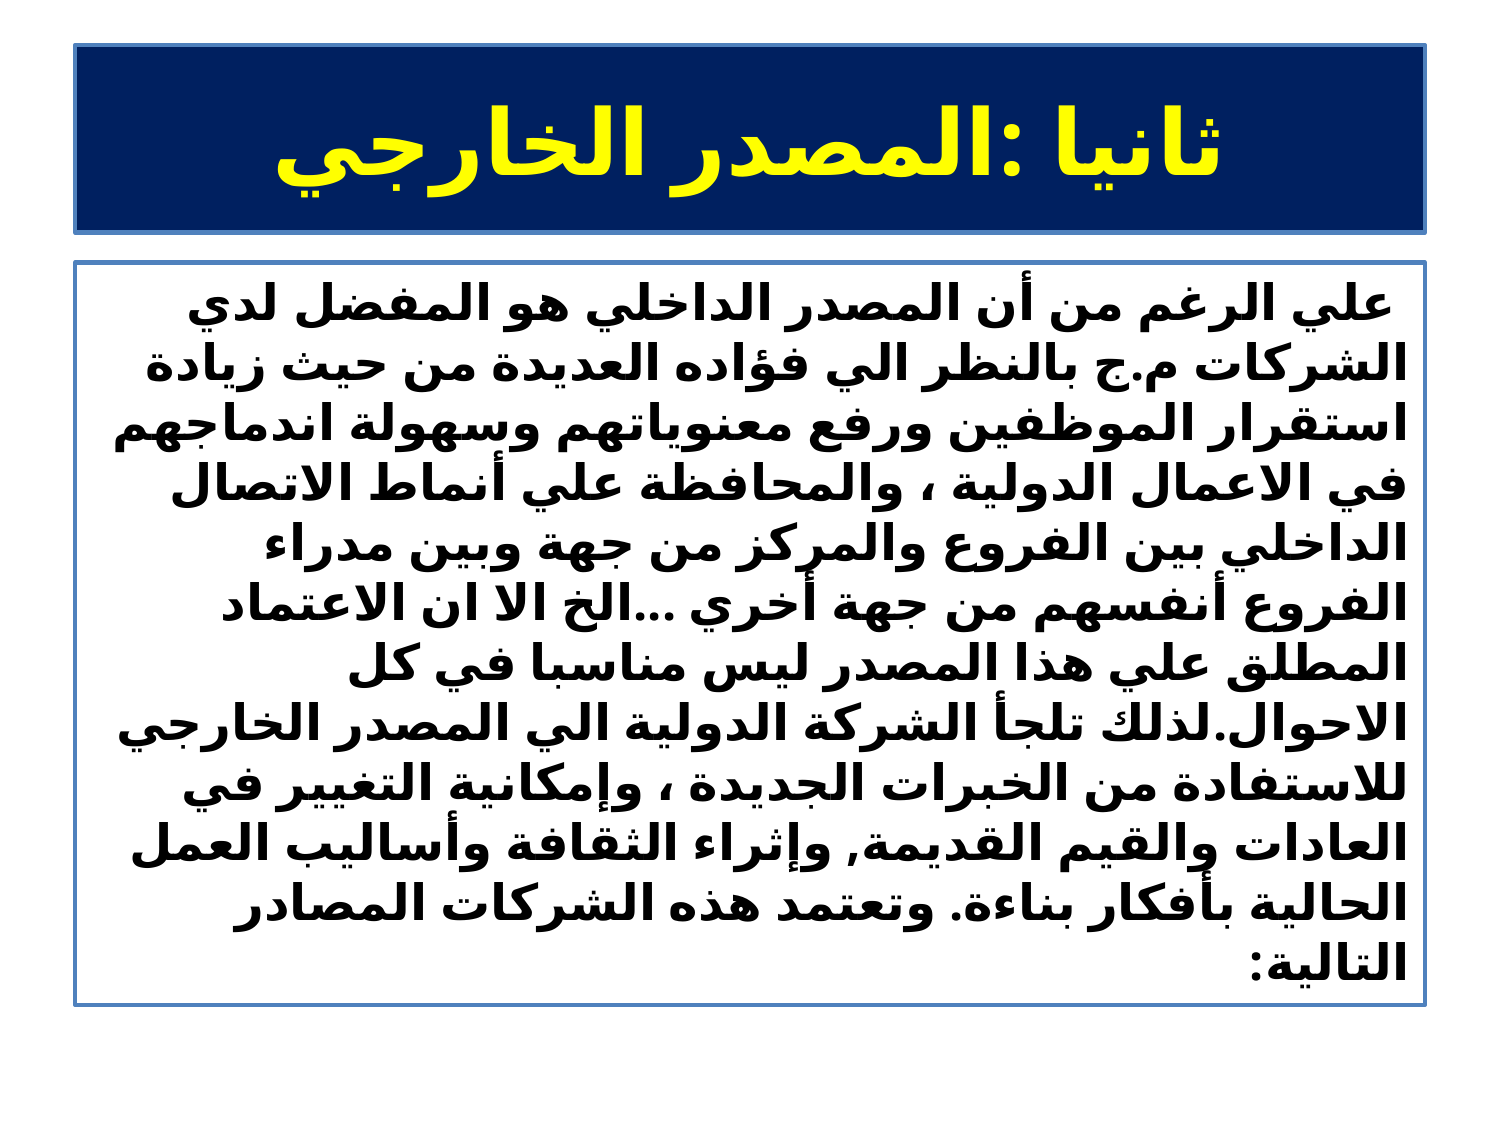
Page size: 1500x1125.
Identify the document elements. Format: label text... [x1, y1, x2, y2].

list علي الرغم من أن المصدر الداخلي هو المفضل لدي الشركات م.ج بالنظر الي فؤاده العديدة من حيث زيادة استقرار الموظفين ورفع معنوياتهم وسهولة اندماجهم في الاعمال الدولية ، والمحافظة علي أنماط الاتصال الداخلي بين الفروع والمركز من جهة وبين مدراء الفروع أنفسهم من جهة أخري ...الخ الا ان الاعتماد المطلق علي هذا المصدر ليس مناسبا في كل الاحوال.لذلك تلجأ الشركة الدولية الي المصدر الخارجي للاستفادة من الخبرات الجديدة ، وإمكانية التغيير في العادات والقيم القديمة, وإثراء الثقافة وأساليب العمل الحالية بأفكار بناءة. وتعتمد هذه الشركات المصادر التالية: [73, 260, 1427, 1007]
title ثانيا :المصدر الخارجي [73, 43, 1427, 235]
